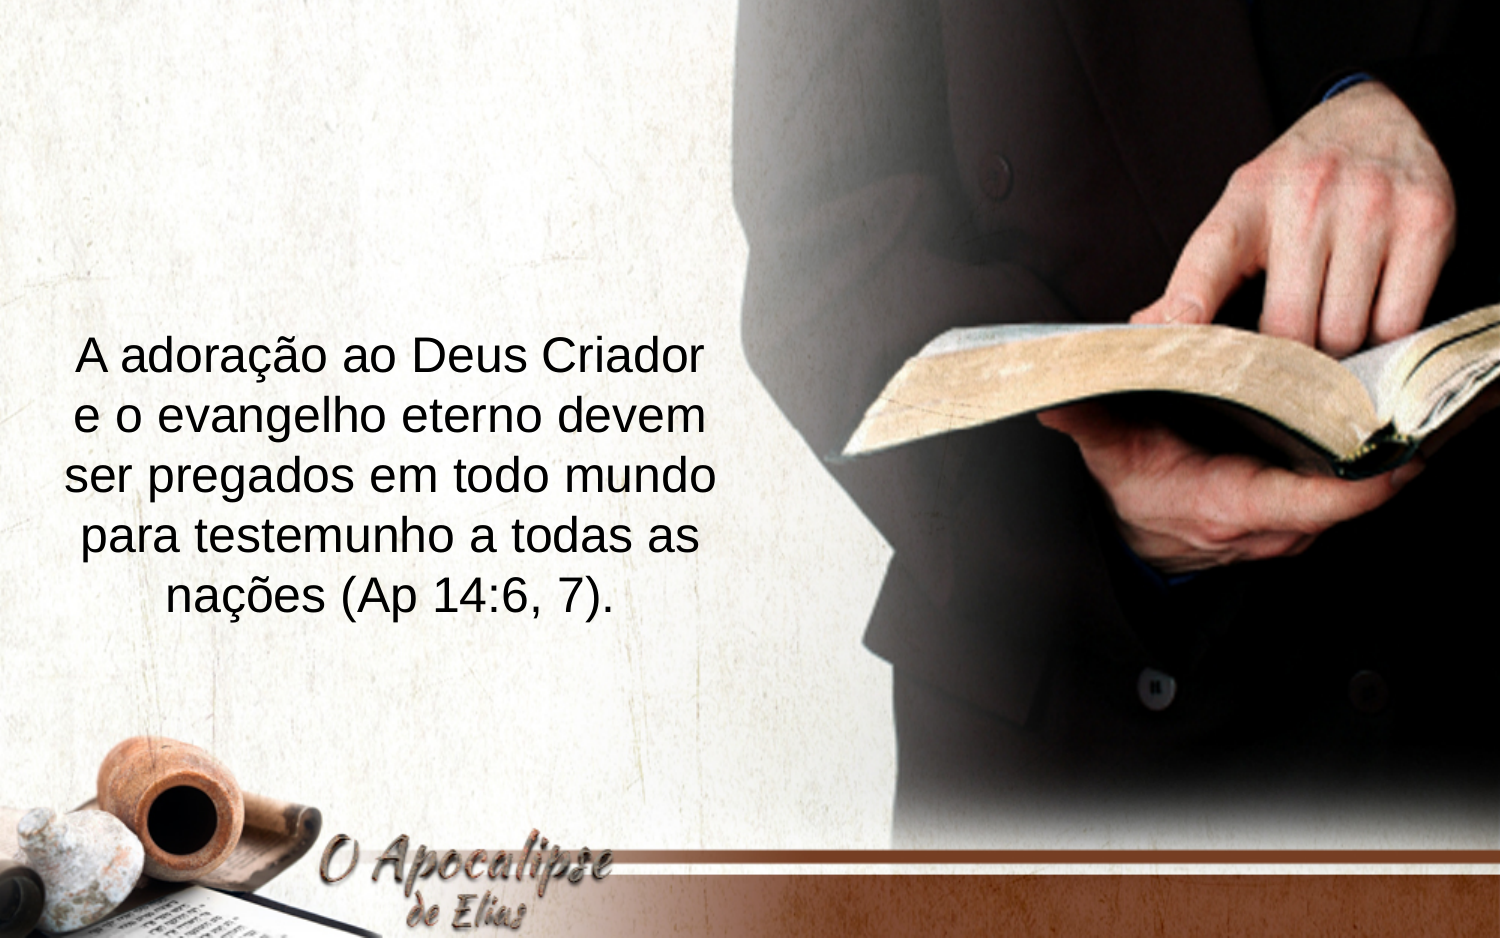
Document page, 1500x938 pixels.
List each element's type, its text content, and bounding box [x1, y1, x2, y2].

picture [0, 0, 1500, 938]
text_box A adoração ao Deus Criador e o evangelho eterno devem ser pregados em todo mundo para testemunho a todas as nações (Ap 14:6, 7). [41, 315, 741, 630]
